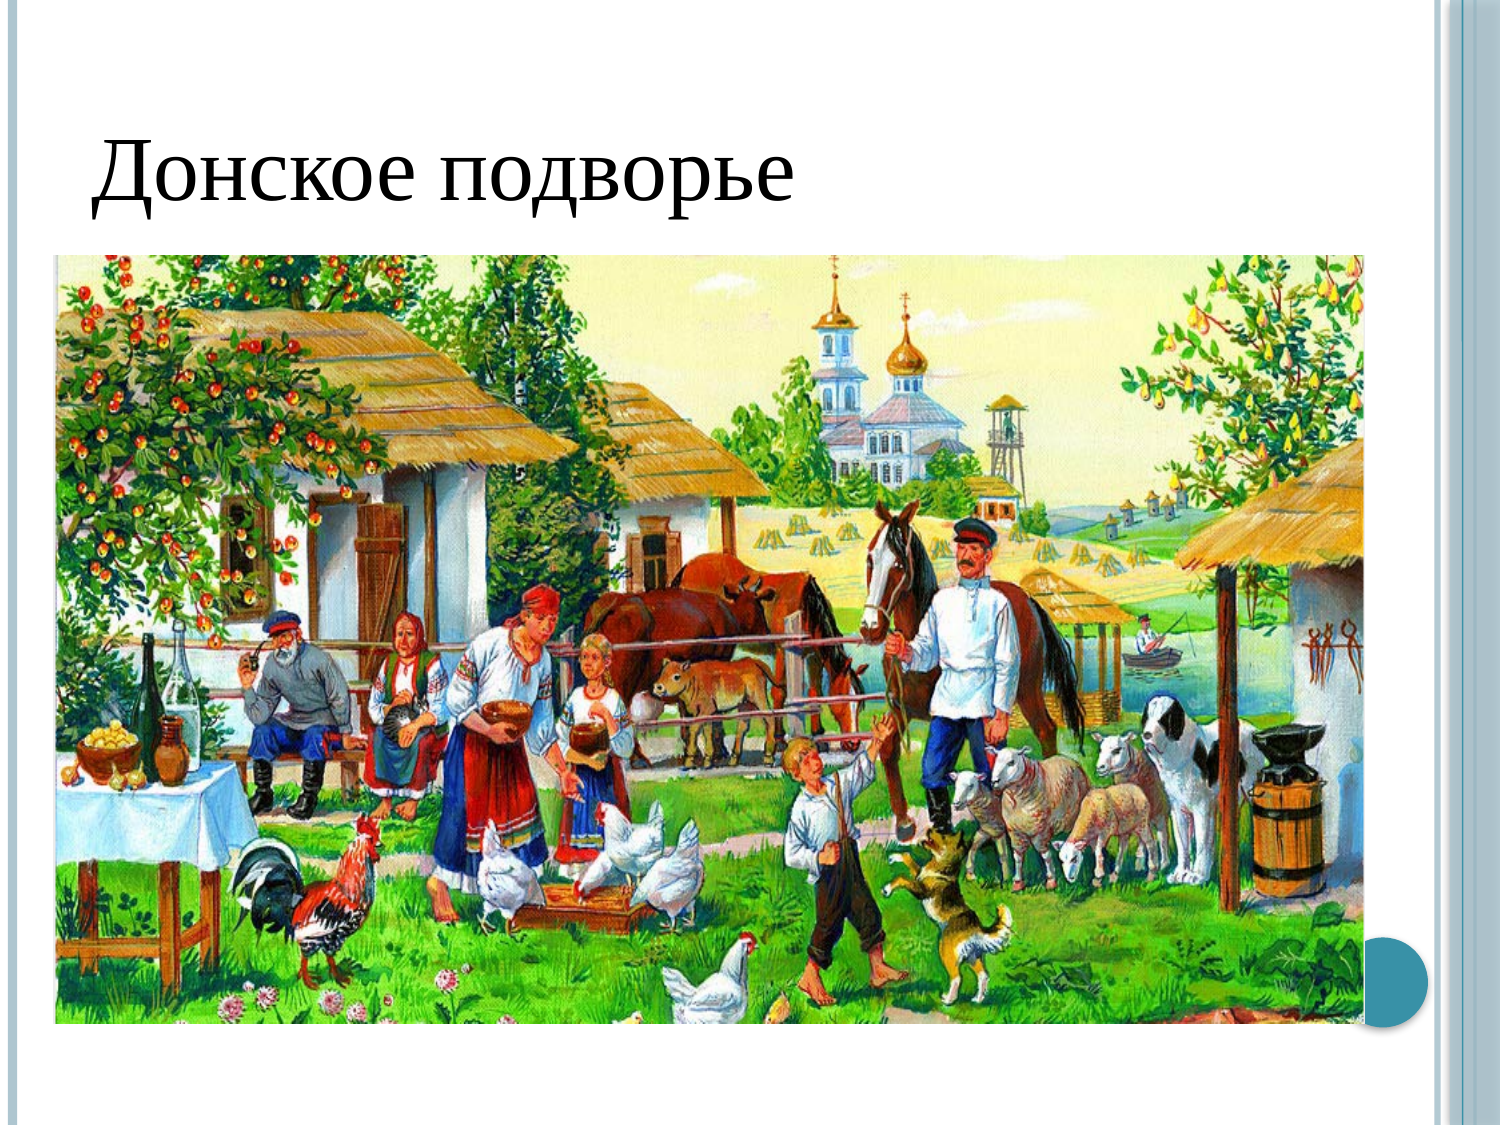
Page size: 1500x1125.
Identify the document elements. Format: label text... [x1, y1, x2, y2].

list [52, 254, 1365, 1024]
text_box Донское подворье [76, 101, 818, 227]
